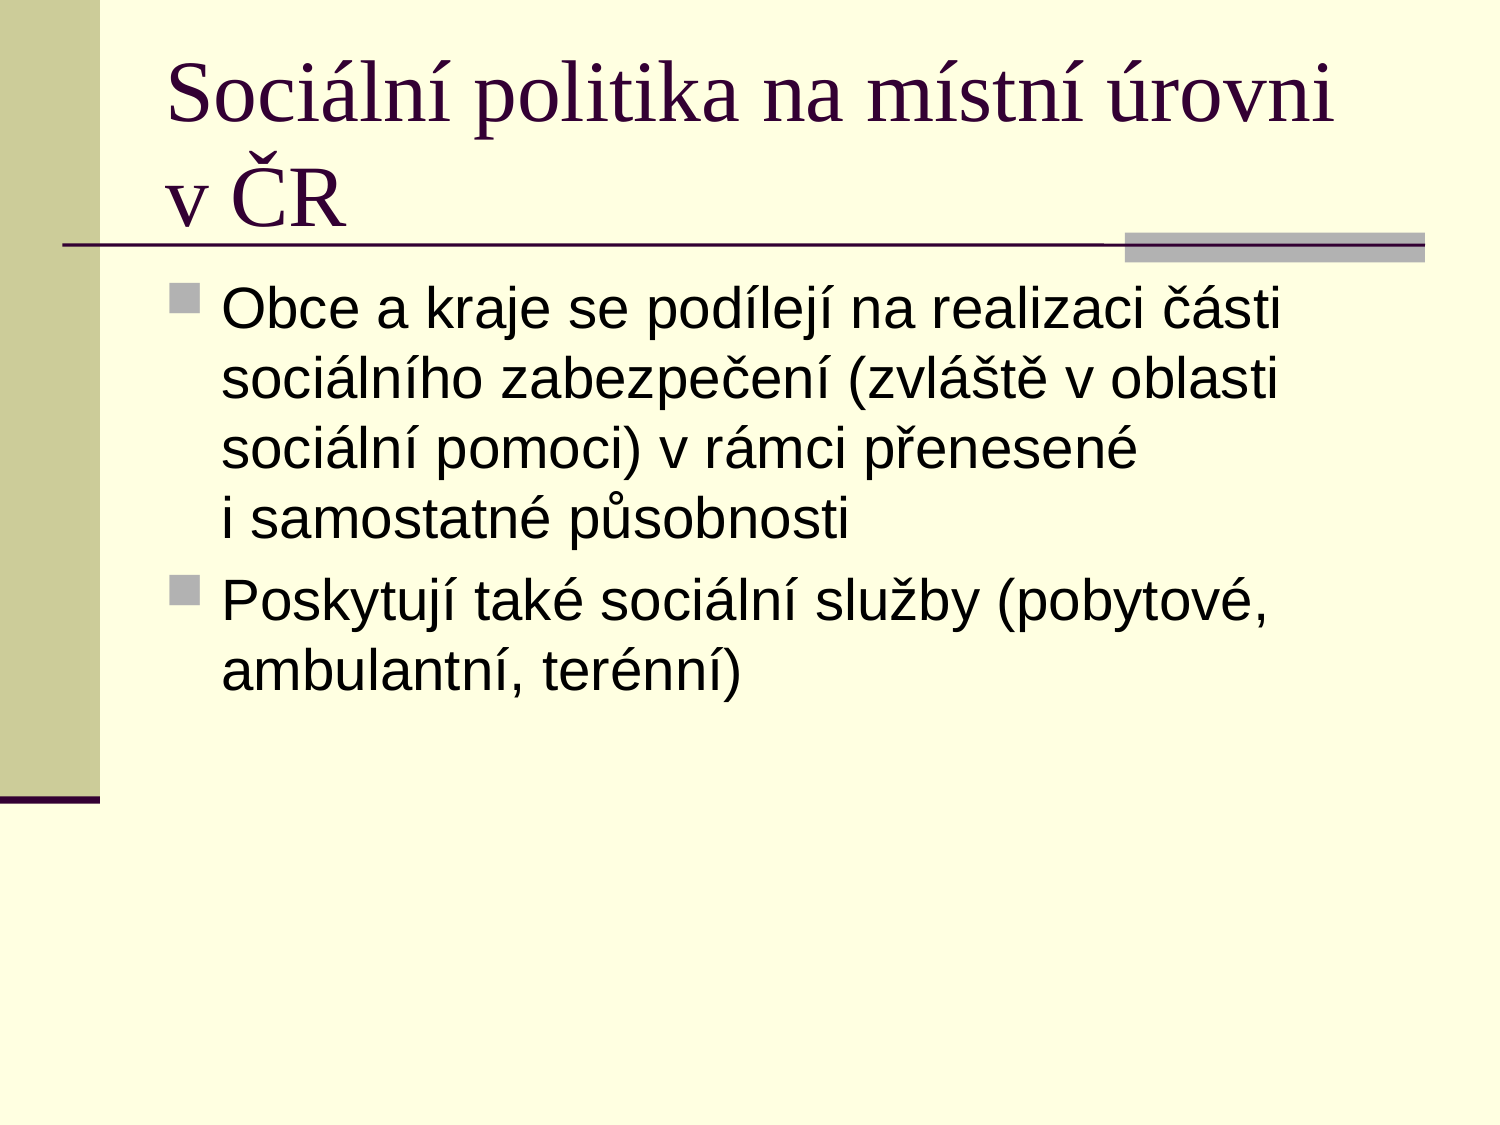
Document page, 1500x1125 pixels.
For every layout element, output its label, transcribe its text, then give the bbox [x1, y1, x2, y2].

list Obce a kraje se podílejí na realizaci části sociálního zabezpečení (zvláště v oblasti sociální pomoci) v rámci přenesené i samostatné působnosti Poskytují také sociální služby (pobytové, ambulantní, terénní) [150, 262, 1425, 1006]
title Sociální politika na místní úrovni v ČR [150, 45, 1425, 234]
